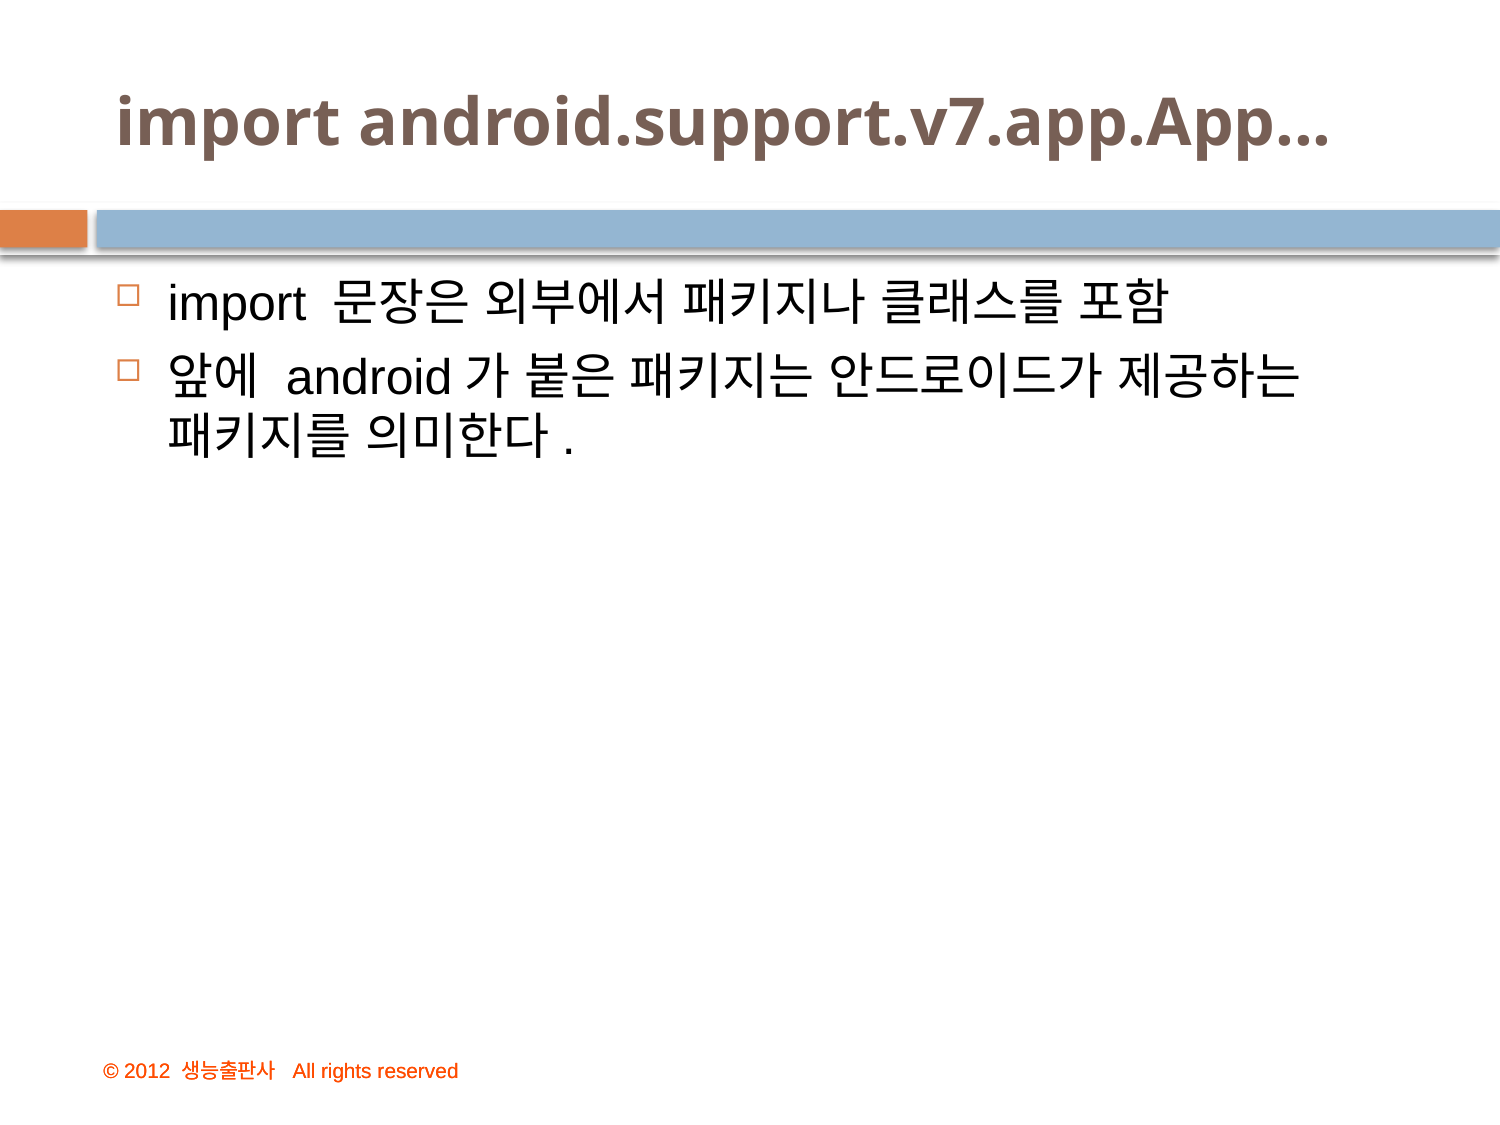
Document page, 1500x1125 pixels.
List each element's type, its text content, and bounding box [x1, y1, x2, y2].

title import android.support.v7.app.App... [100, 37, 1438, 200]
list import 문장은 외부에서 패키지나 클래스를 포함 앞에 android가 붙은 패키지는 안드로이드가 제공하는 패키지를 의미한다. [100, 262, 1438, 1000]
